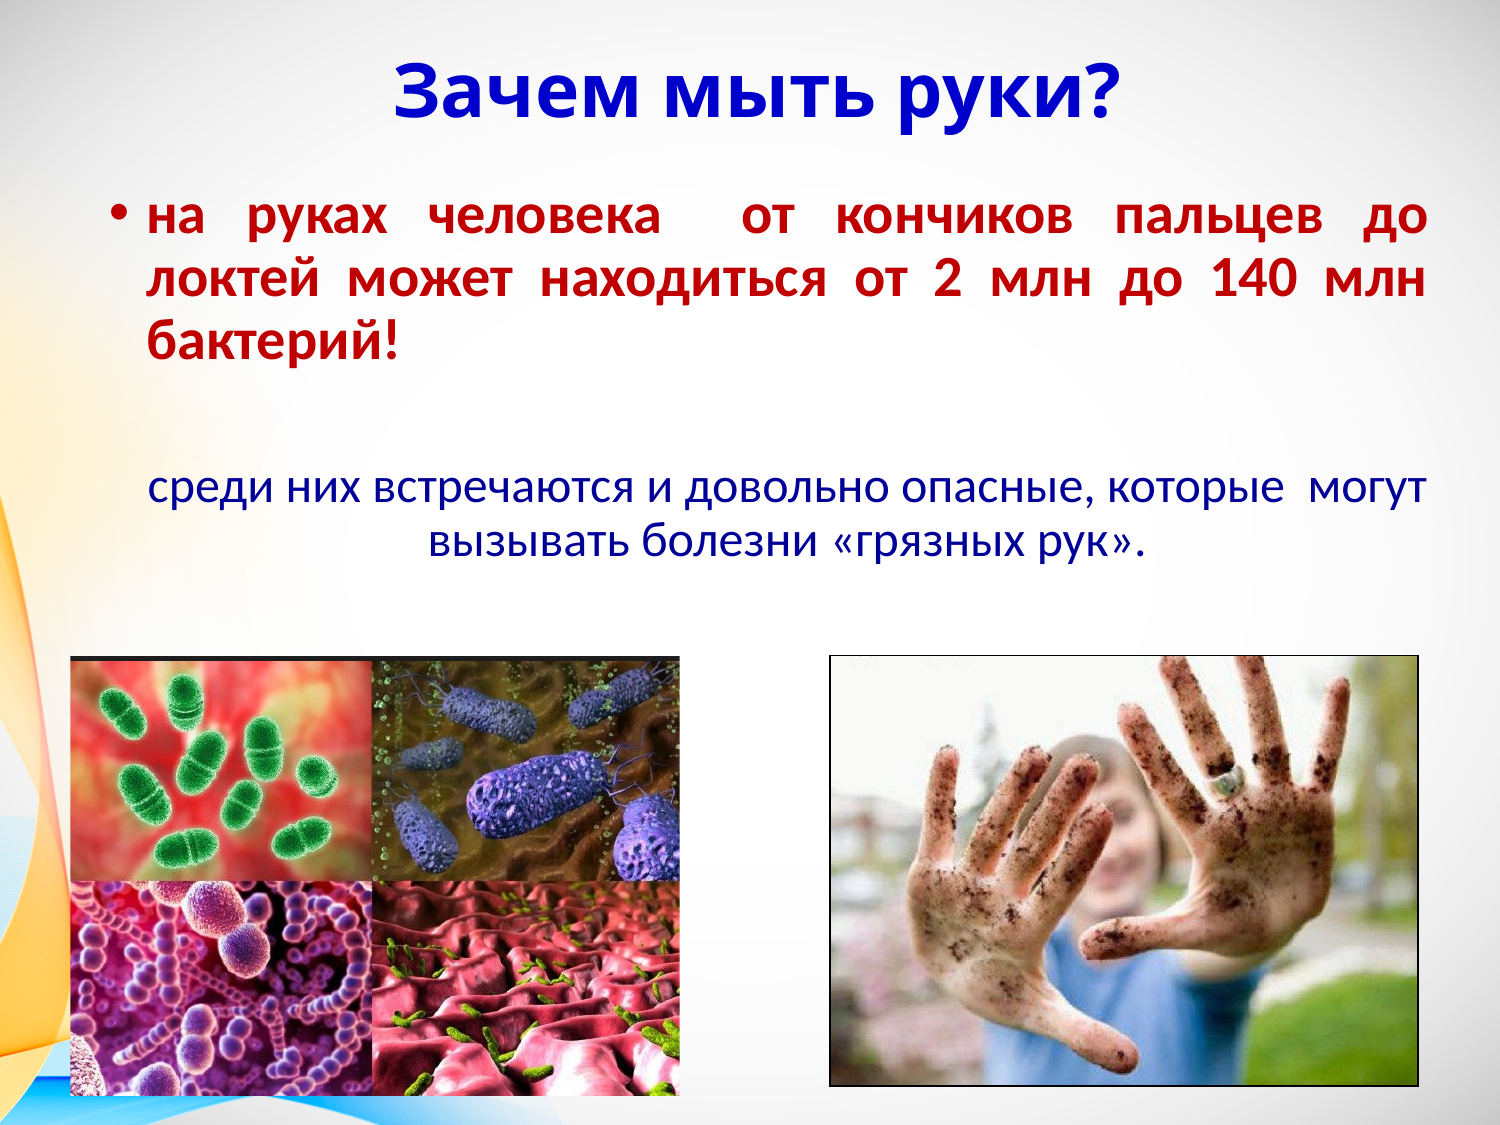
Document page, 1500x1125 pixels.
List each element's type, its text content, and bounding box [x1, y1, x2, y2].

title Зачем мыть руки? [82, 0, 1432, 235]
picture [830, 656, 1418, 1086]
picture [0, 0, 1500, 1125]
list на руках человека от кончиков пальцев до локтей может находиться от 2 млн до 140 млн бактерий! среди них встречаются и довольно опасные, которые могут вызывать болезни «грязных рук». [93, 175, 1444, 879]
